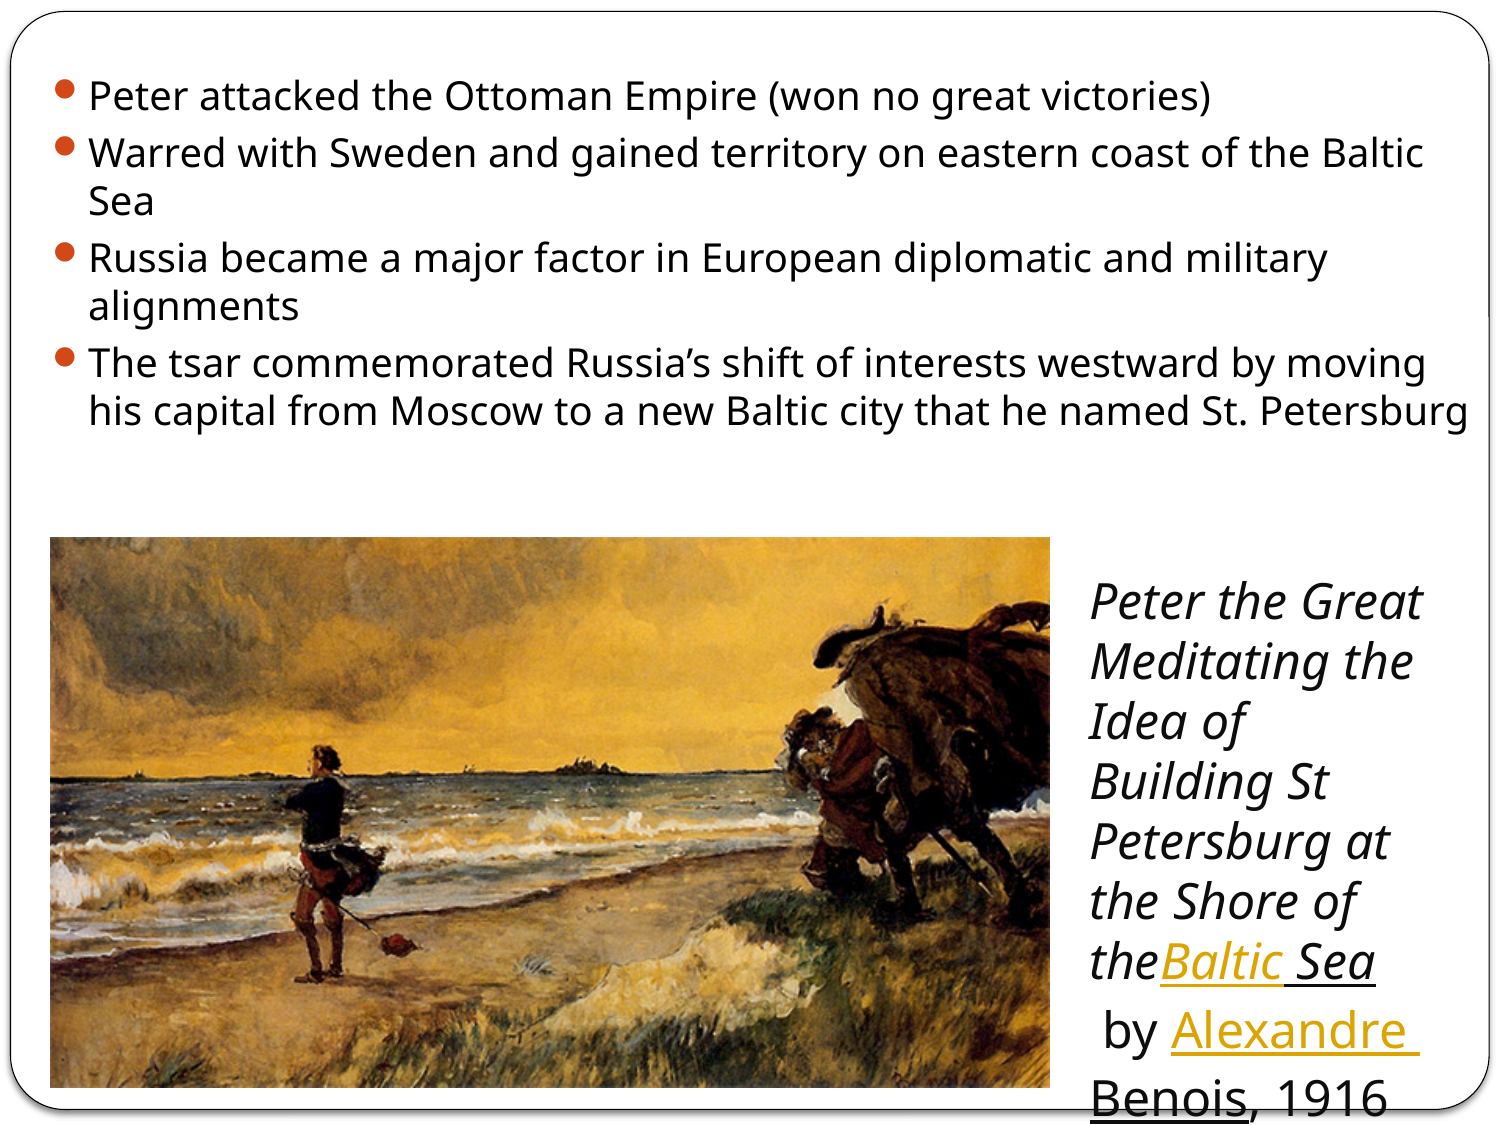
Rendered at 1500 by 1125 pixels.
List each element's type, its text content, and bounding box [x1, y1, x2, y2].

list Peter attacked the Ottoman Empire (won no great victories) Warred with Sweden and gained territory on eastern coast of the Baltic Sea Russia became a major factor in European diplomatic and military alignments The tsar commemorated Russia’s shift of interests westward by moving his capital from Moscow to a new Baltic city that he named St. Petersburg [37, 62, 1500, 488]
picture [49, 537, 1051, 1088]
text_box Peter the Great Meditating the Idea of Building St Petersburg at the Shore of theBaltic Sea by Alexandre Benois, 1916 [1074, 562, 1450, 1125]
